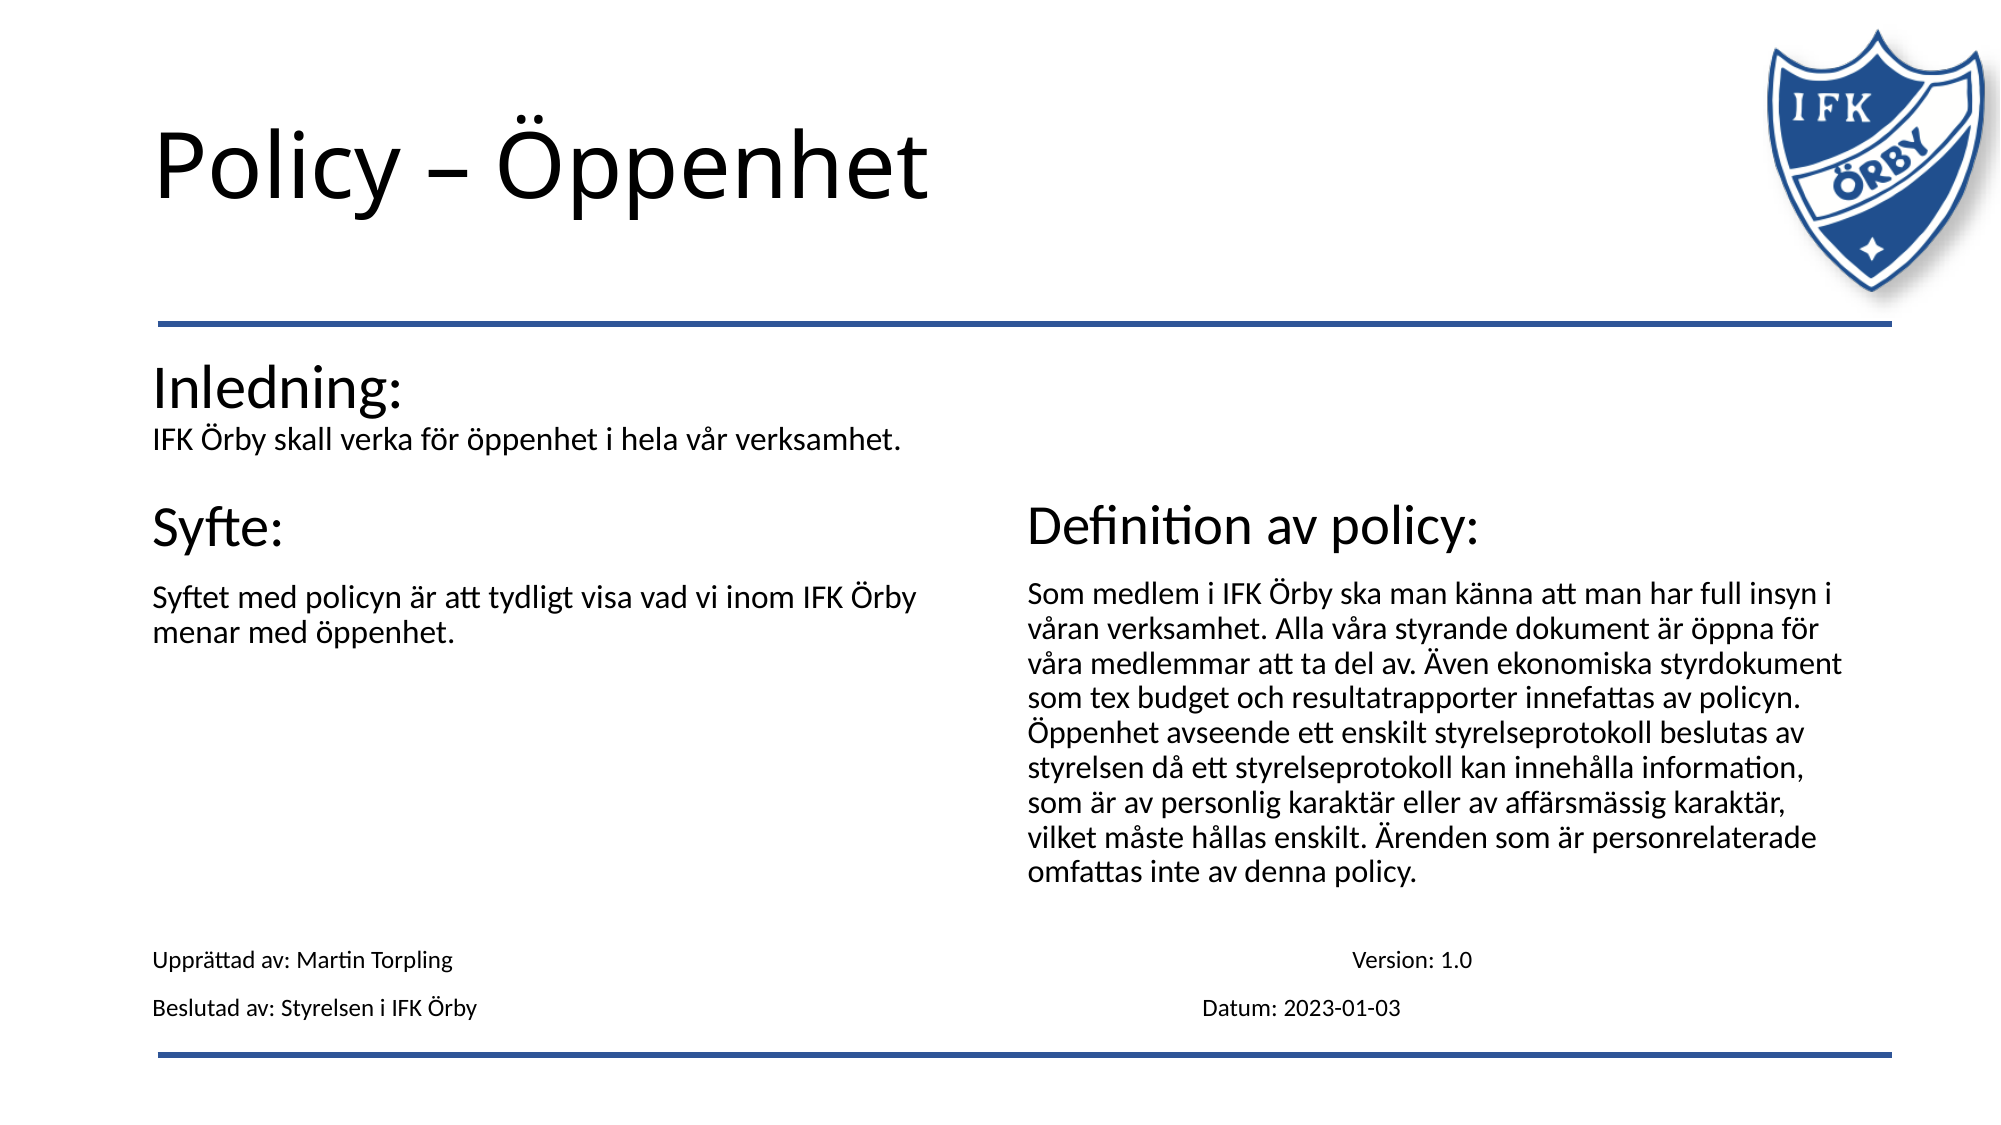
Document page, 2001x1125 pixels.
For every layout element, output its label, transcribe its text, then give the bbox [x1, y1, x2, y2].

picture [1763, 24, 2000, 318]
text_box Upprättad av: Martin Torpling Version: 1.0 Beslutad av: Styrelsen i IFK Örby Datum: 2023-01-03 [137, 939, 1863, 1046]
list Syfte: Syftet med policyn är att tydligt visa vad vi inom IFK Örby menar med öppenhet. [137, 500, 988, 920]
list Definition av policy: Som medlem i IFK Örby ska man känna att man har full insyn i våran verksamhet. Alla våra styrande dokument är öppna för våra medlemmar att ta del av. Även ekonomiska styrdokument som tex budget och resultatrapporter innefattas av policyn. Öppenhet avseende ett enskilt styrelseprotokoll beslutas av styrelsen då ett styrelseprotokoll kan innehålla information, som är av personlig karaktär eller av affärsmässig karaktär, vilket måste hållas enskilt. Ärenden som är personrelaterade omfattas inte av denna policy. [1012, 500, 1863, 920]
title Policy – Öppenhet [137, 59, 1763, 278]
text_box Inledning: IFK Örby skall verka för öppenhet i hela vår verksamhet. [137, 346, 1863, 500]
